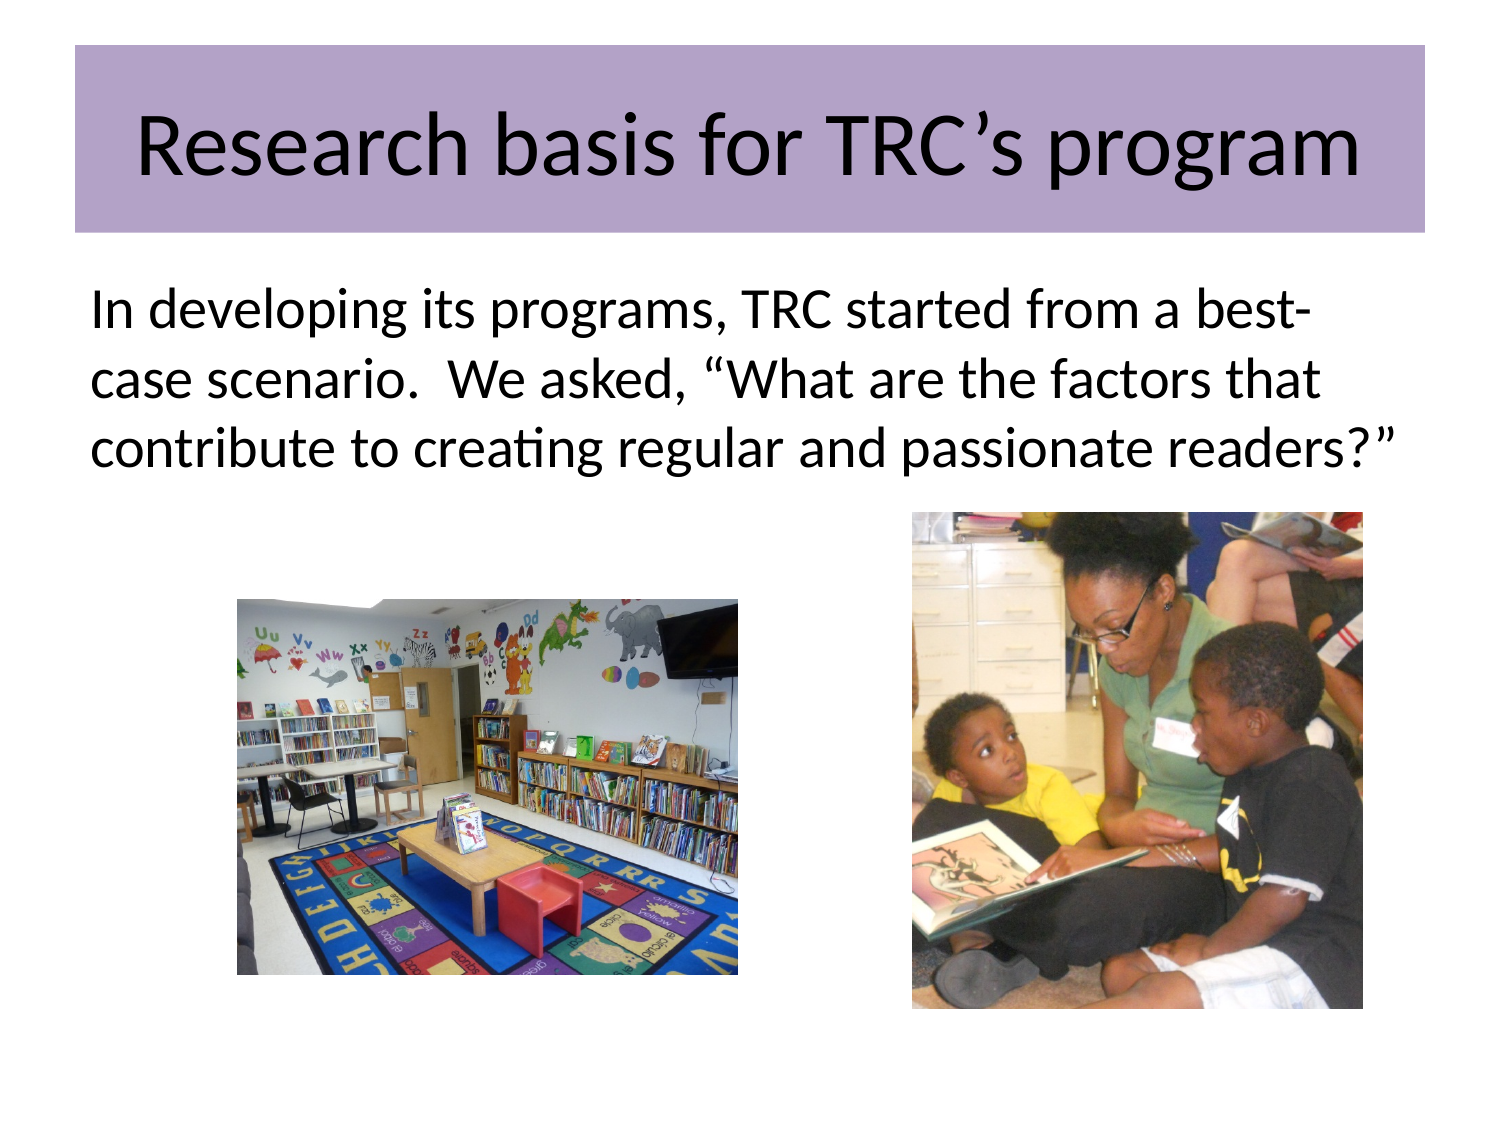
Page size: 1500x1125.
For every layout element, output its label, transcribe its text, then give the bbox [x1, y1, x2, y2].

picture [237, 599, 738, 976]
picture [912, 512, 1363, 1009]
title Research basis for TRC’s program [74, 44, 1426, 233]
list In developing its programs, TRC started from a best- case scenario. We asked, “What are the factors that contribute to creating regular and passionate readers?” [74, 262, 1426, 1006]
